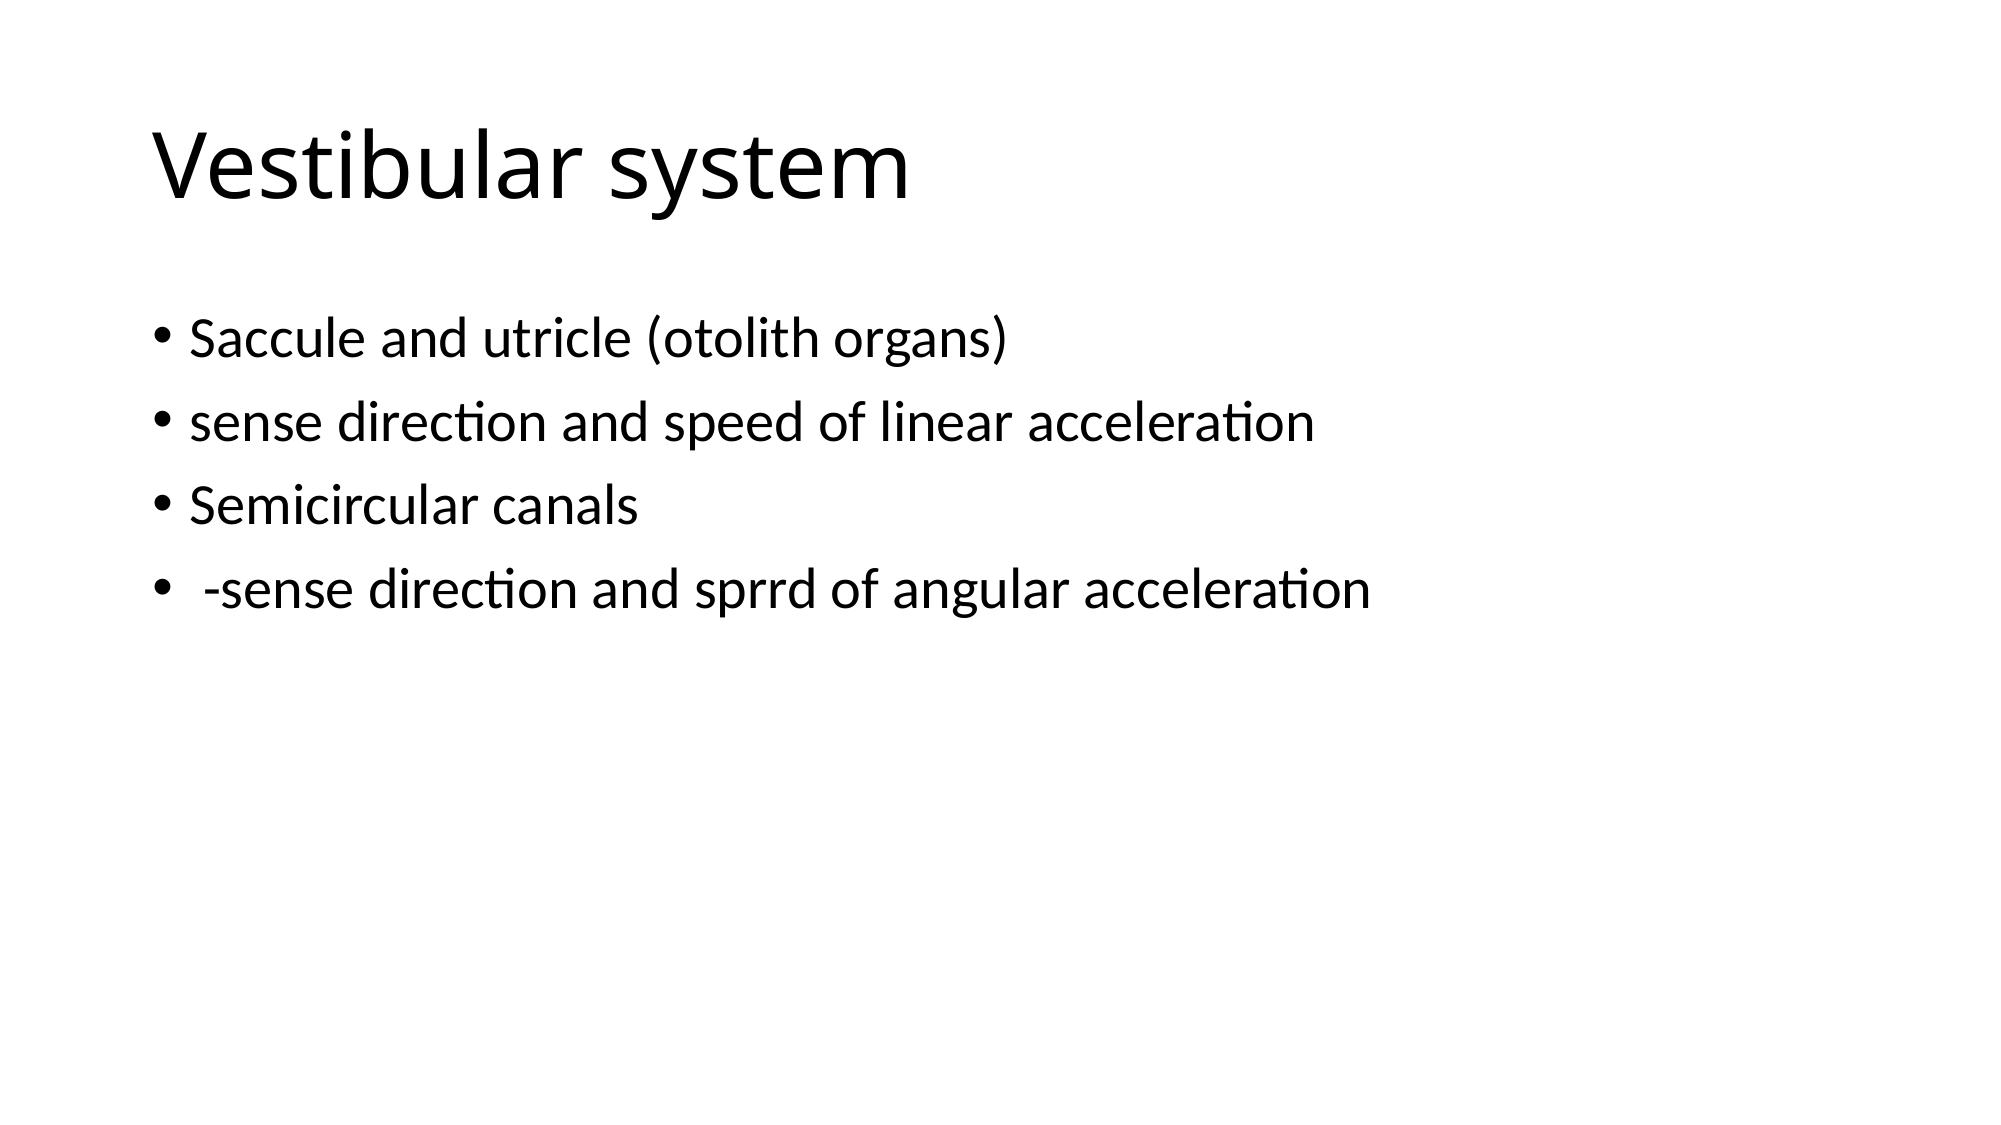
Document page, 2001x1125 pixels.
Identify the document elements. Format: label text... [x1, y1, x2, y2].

list Saccule and utricle (otolith organs) sense direction and speed of linear acceleration Semicircular canals -sense direction and sprrd of angular acceleration [137, 299, 1863, 1014]
title Vestibular system [137, 59, 1863, 278]
